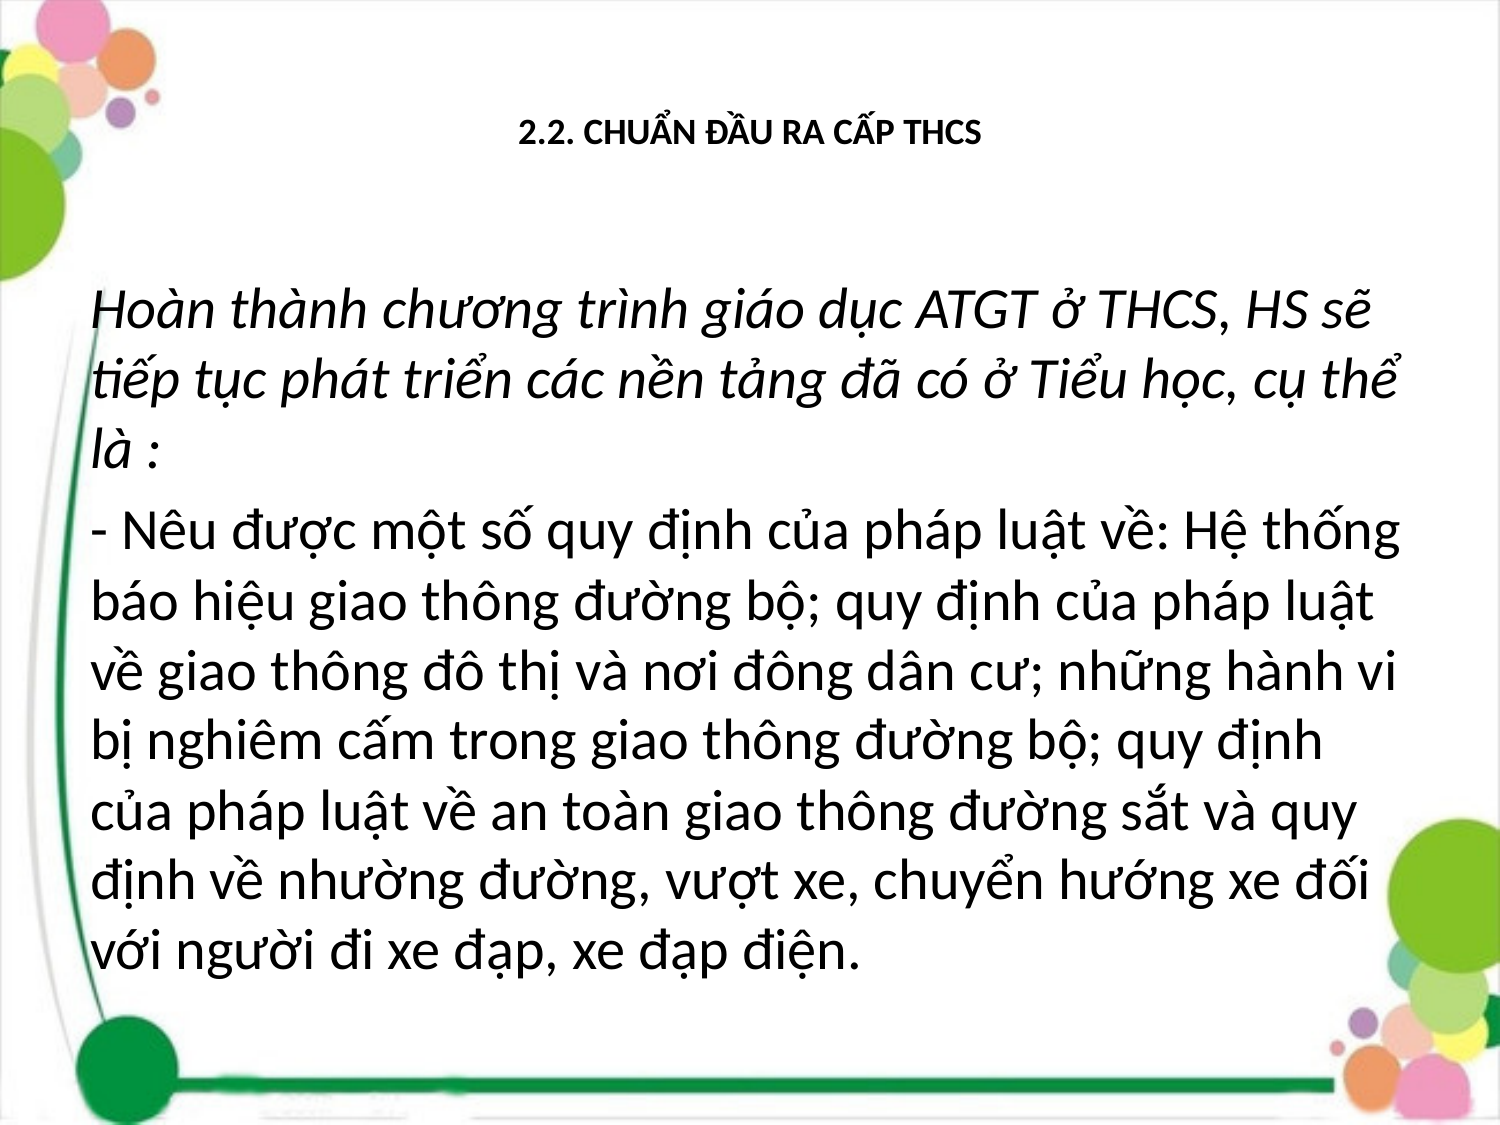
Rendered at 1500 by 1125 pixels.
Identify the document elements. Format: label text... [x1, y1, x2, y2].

title 2.2. CHUẨN ĐẦU RA CẤP THCS [75, 99, 1425, 200]
list Hoàn thành chương trình giáo dục ATGT ở THCS, HS sẽ tiếp tục phát triển các nền tảng đã có ở Tiểu học, cụ thể là : - Nêu được một số quy định của pháp luật về: Hệ thống báo hiệu giao thông đường bộ; quy định của pháp luật về giao thông đô thị và nơi đông dân cư; những hành vi bị nghiêm cấm trong giao thông đường bộ; quy định của pháp luật về an toàn giao thông đường sắt và quy định về nhường đường, vượt xe, chuyển hướng xe đối với người đi xe đạp, xe đạp điện. [75, 262, 1425, 1005]
picture [0, 0, 1500, 1125]
